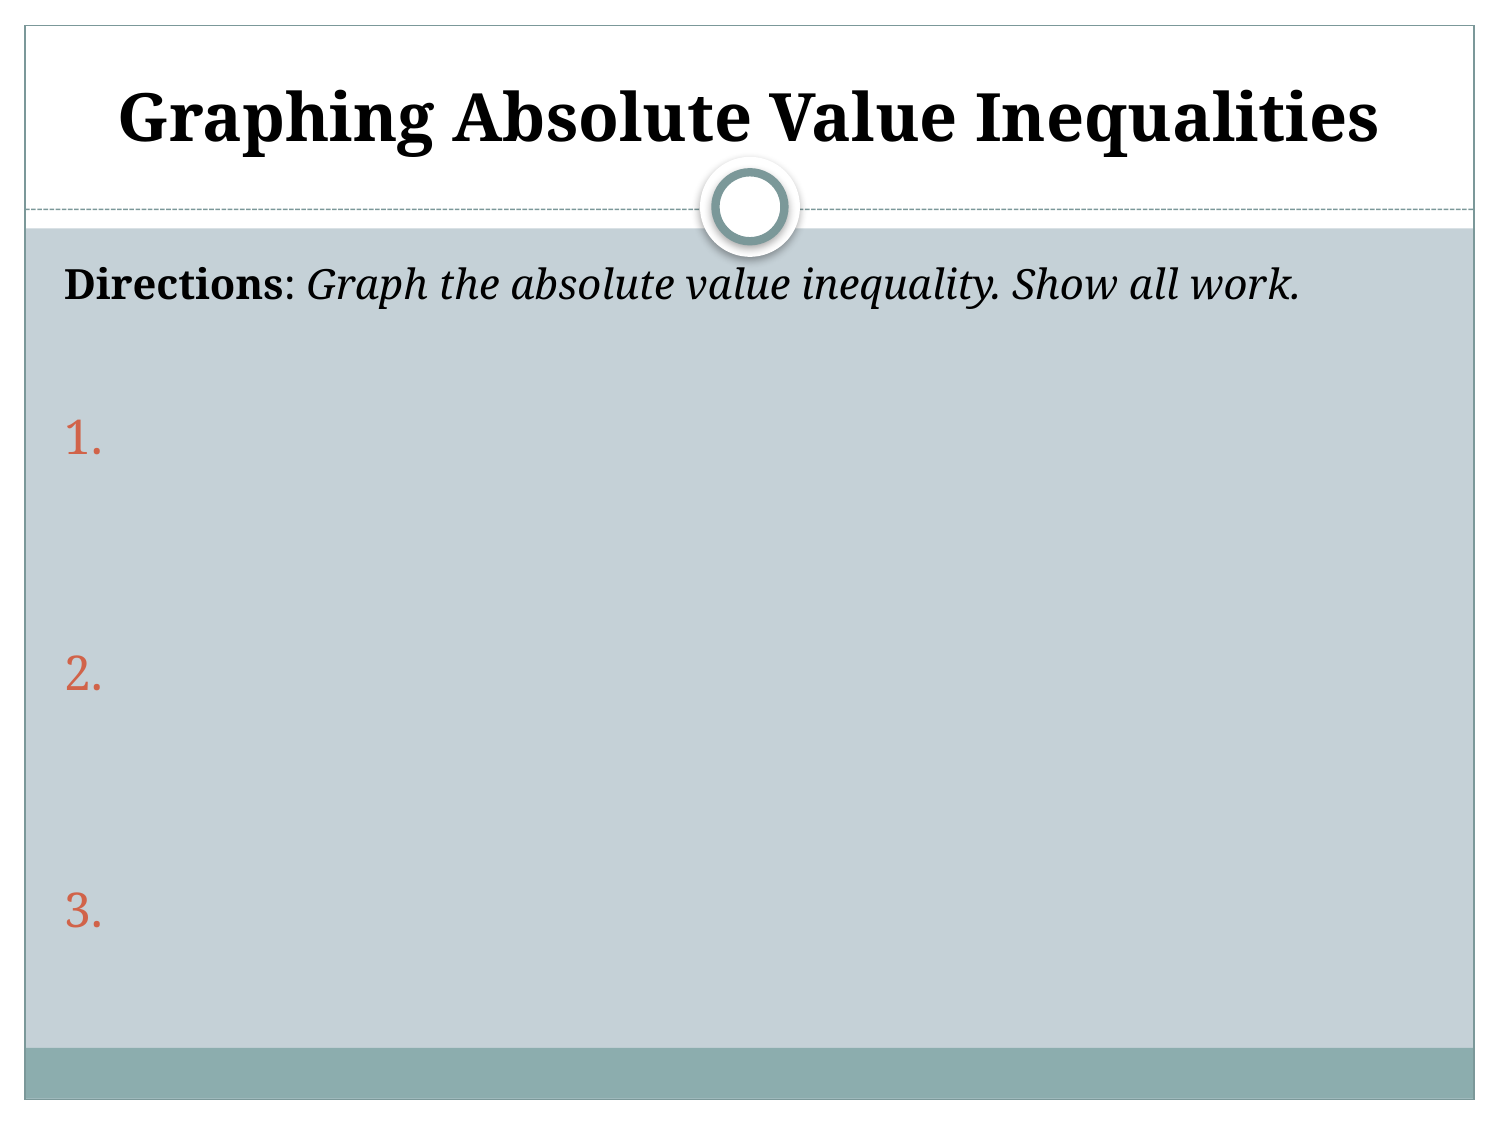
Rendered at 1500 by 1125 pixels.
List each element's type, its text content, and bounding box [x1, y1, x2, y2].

title Graphing Absolute Value Inequalities [49, 37, 1450, 162]
